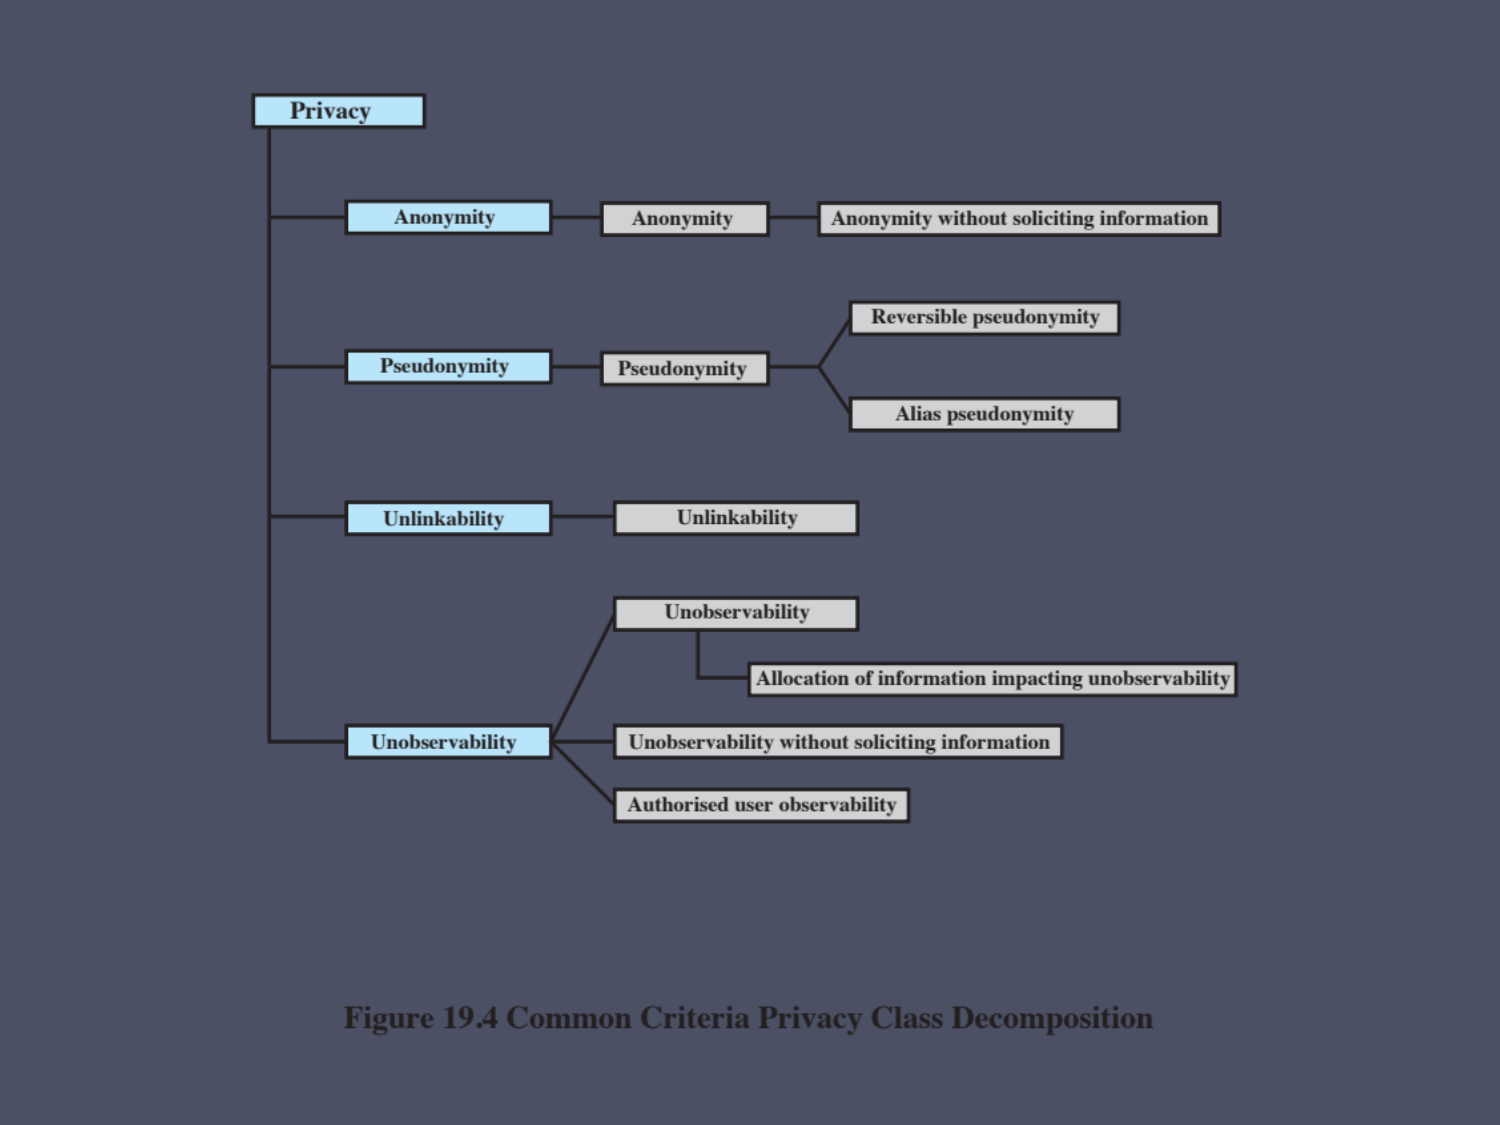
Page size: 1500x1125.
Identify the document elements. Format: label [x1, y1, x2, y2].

picture [194, 30, 1278, 1093]
